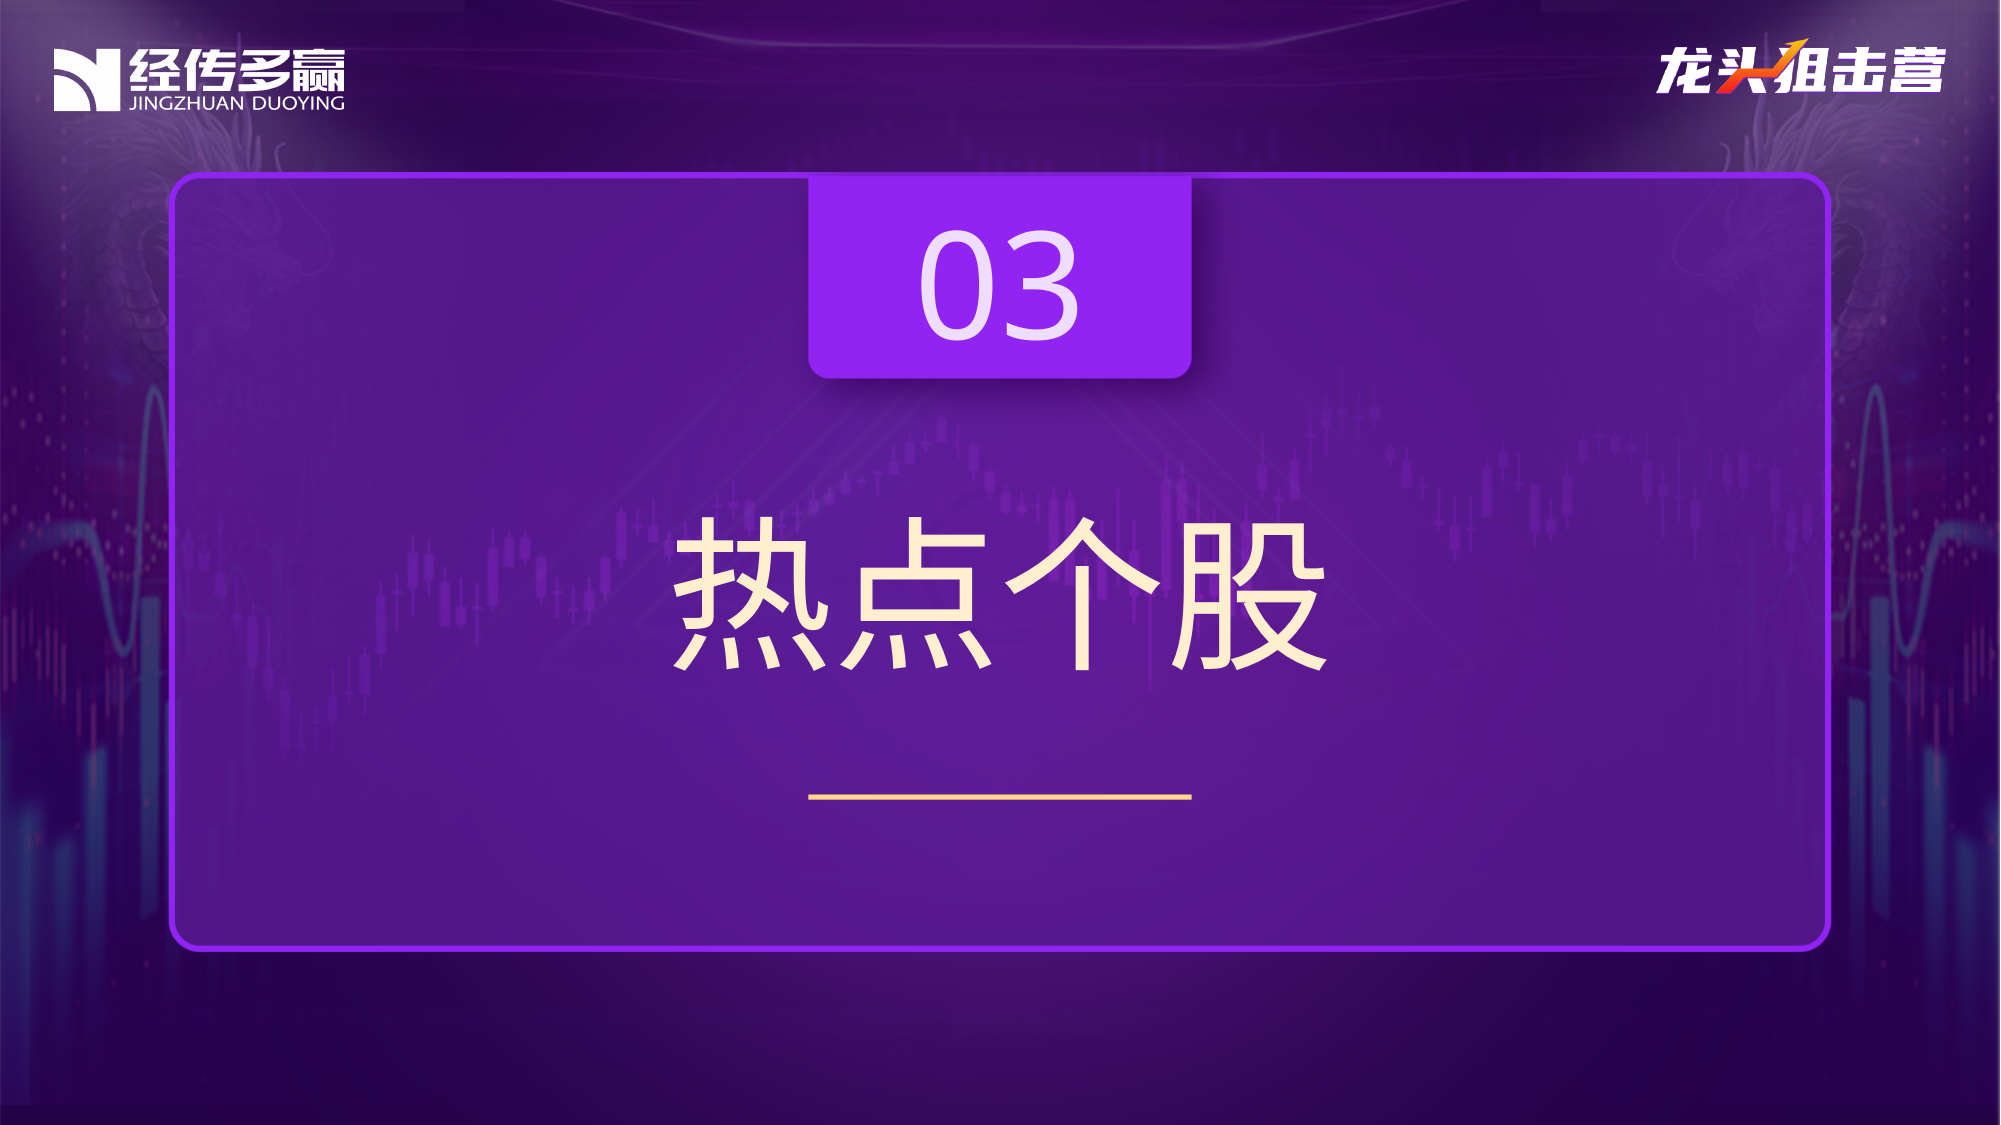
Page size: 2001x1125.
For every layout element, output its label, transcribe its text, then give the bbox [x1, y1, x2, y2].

text_box 热点个股 [305, 483, 1695, 698]
text_box 03 [888, 182, 1112, 377]
picture [0, 0, 2000, 1125]
